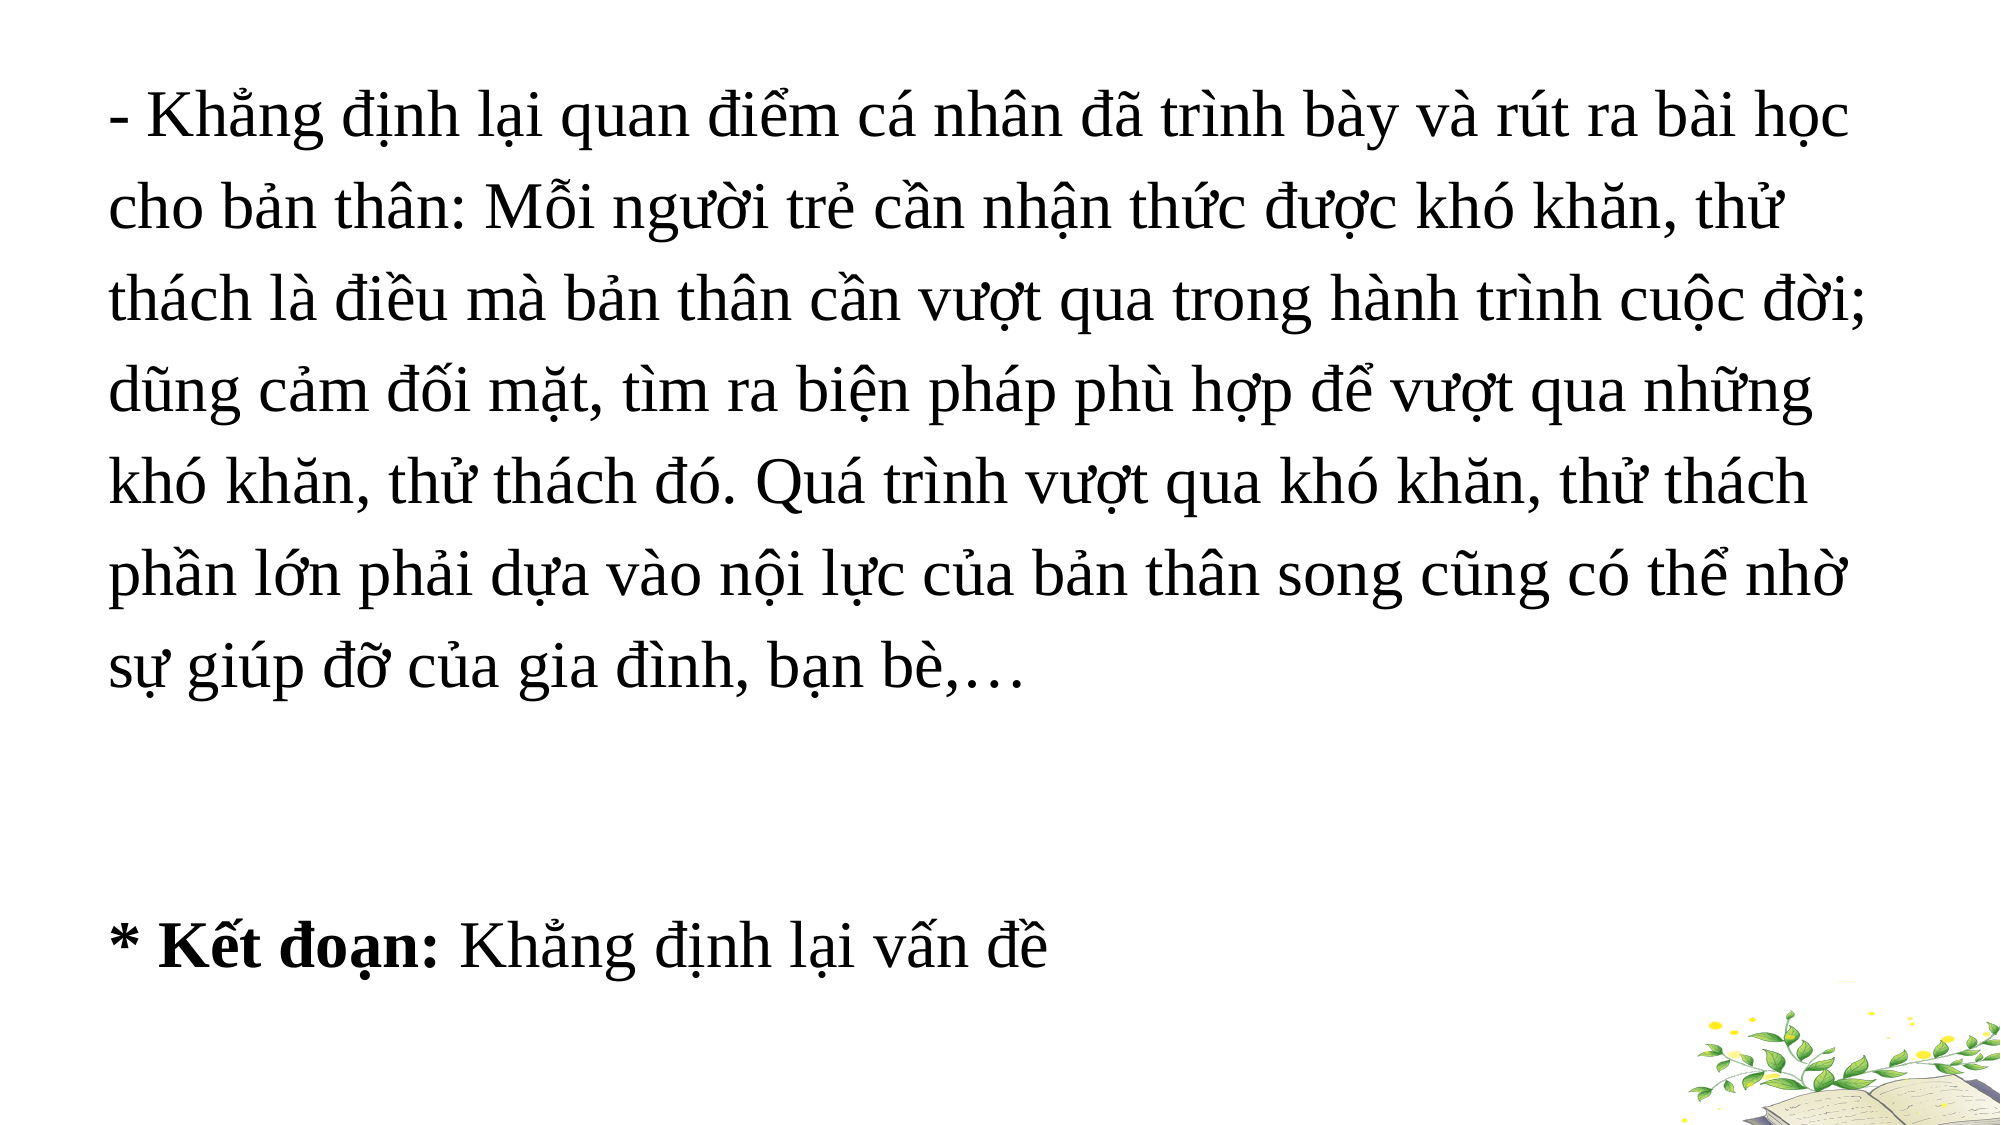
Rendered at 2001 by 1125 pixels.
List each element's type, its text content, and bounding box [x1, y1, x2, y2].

text_box - Khẳng định lại quan điểm cá nhân đã trình bày và rút ra bài học cho bản thân: Mỗi người trẻ cần nhận thức được khó khăn, thử thách là điều mà bản thân cần vượt qua trong hành trình cuộc đời; dũng cảm đối mặt, tìm ra biện pháp phù hợp để vượt qua những khó khăn, thử thách đó. Quá trình vượt qua khó khăn, thử thách phần lớn phải dựa vào nội lực của bản thân song cũng có thể nhờ sự giúp đỡ của gia đình, bạn bè,… [93, 50, 1938, 709]
text_box * Kết đoạn: Khẳng định lại vấn đề [93, 880, 1139, 988]
picture [1670, 981, 2000, 1125]
